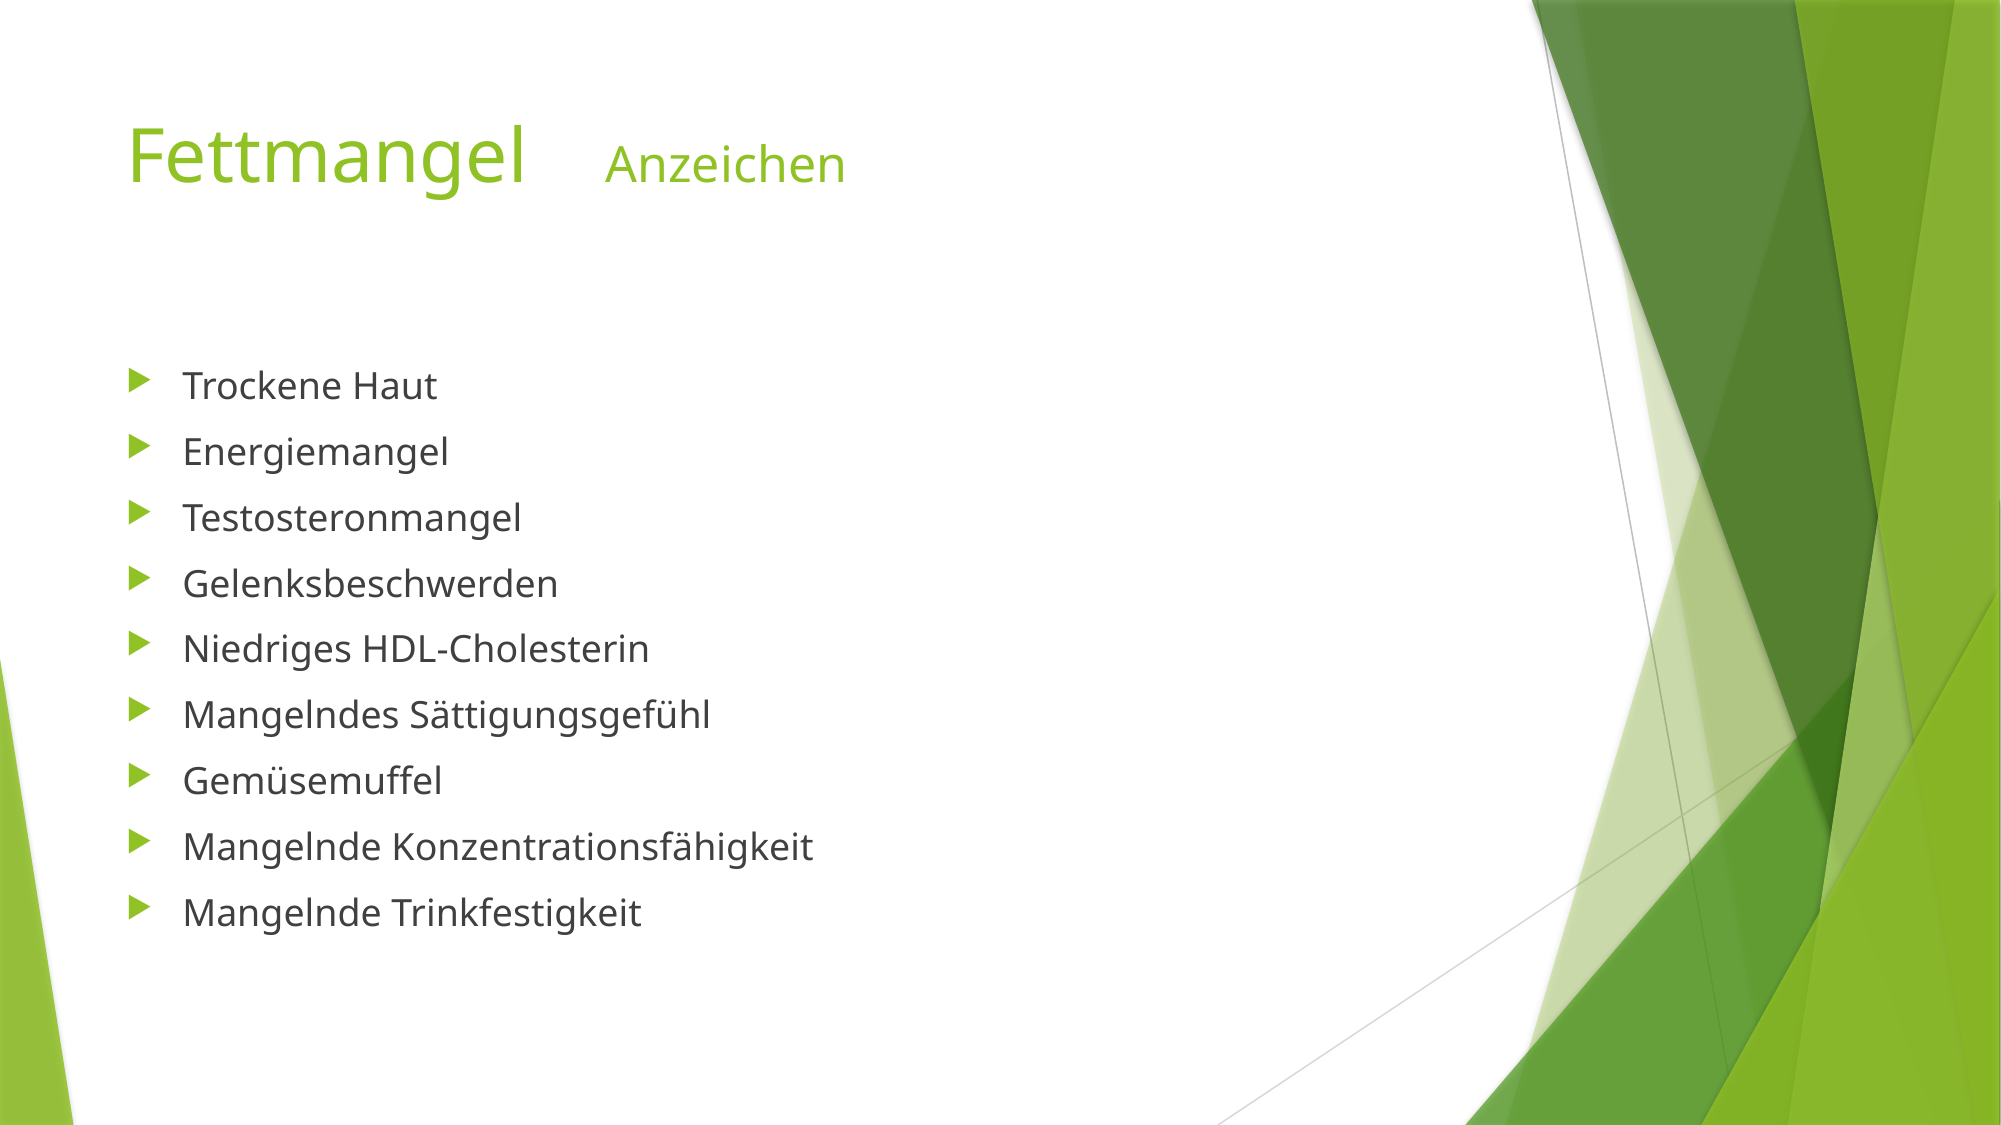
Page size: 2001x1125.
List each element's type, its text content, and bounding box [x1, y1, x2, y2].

title Fettmangel Anzeichen [111, 99, 1522, 317]
list Trockene Haut Energiemangel Testosteronmangel Gelenksbeschwerden Niedriges HDL-Cholesterin Mangelndes Sättigungsgefühl Gemüsemuffel Mangelnde Konzentrationsfähigkeit Mangelnde Trinkfestigkeit [111, 354, 1522, 992]
